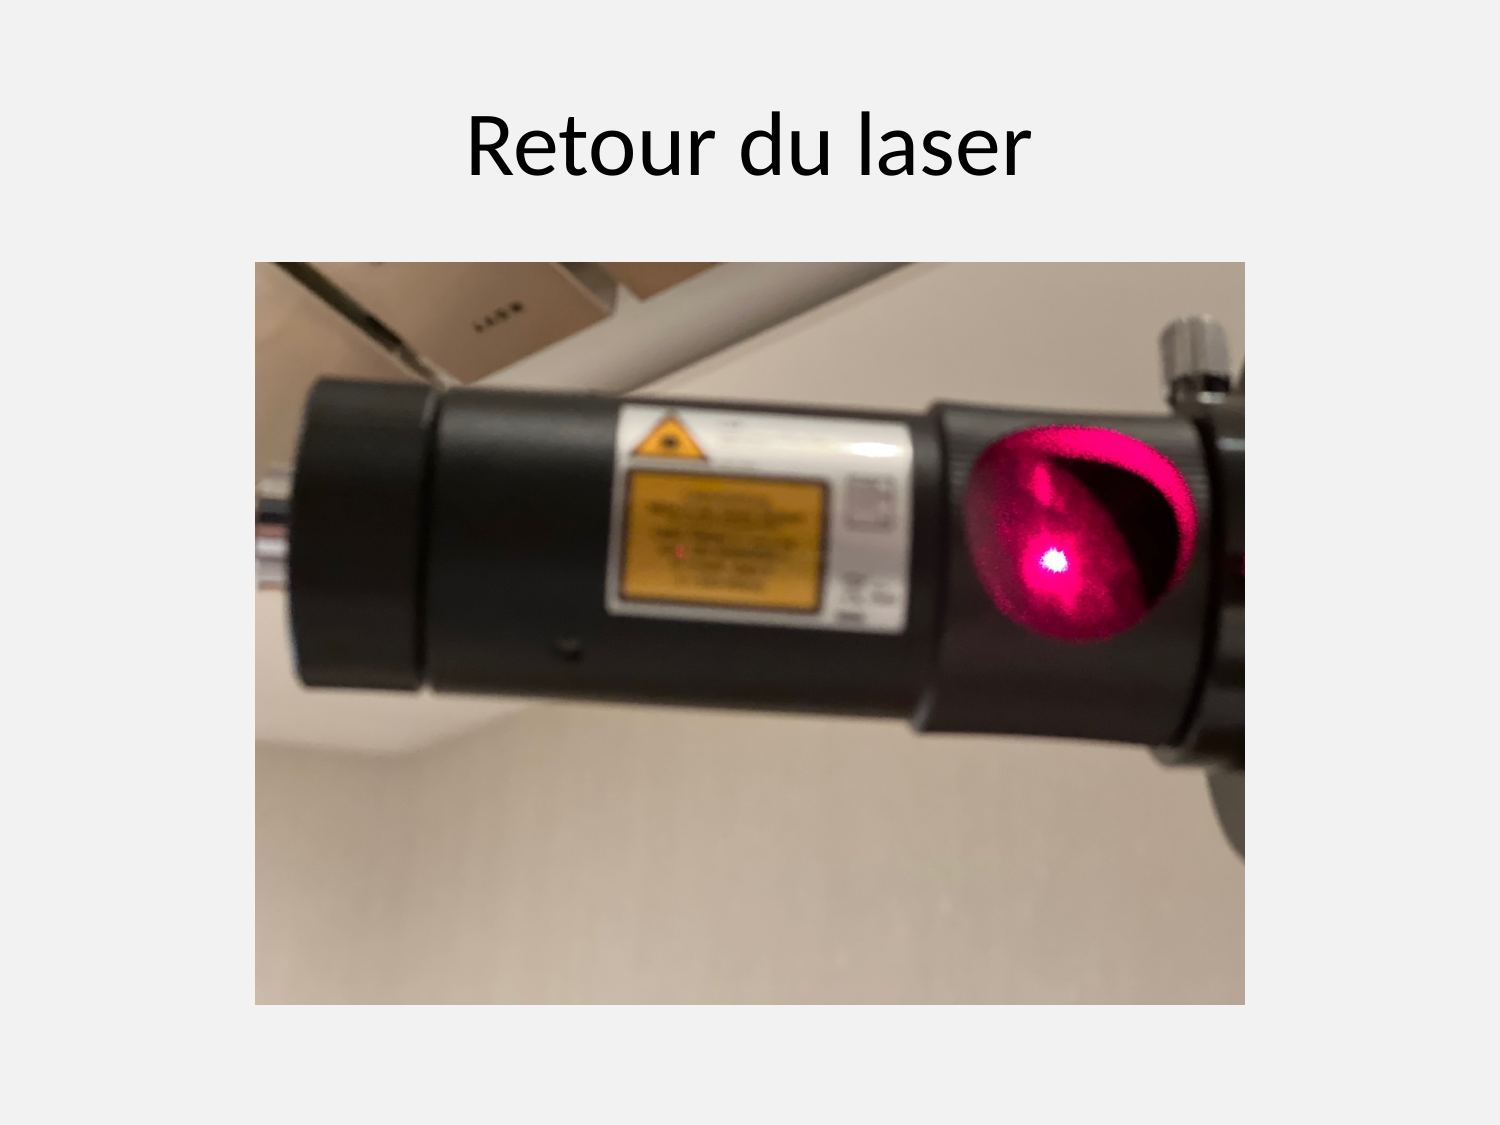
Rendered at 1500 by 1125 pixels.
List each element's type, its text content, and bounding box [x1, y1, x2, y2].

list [254, 262, 1246, 1006]
title Retour du laser [75, 45, 1425, 233]
